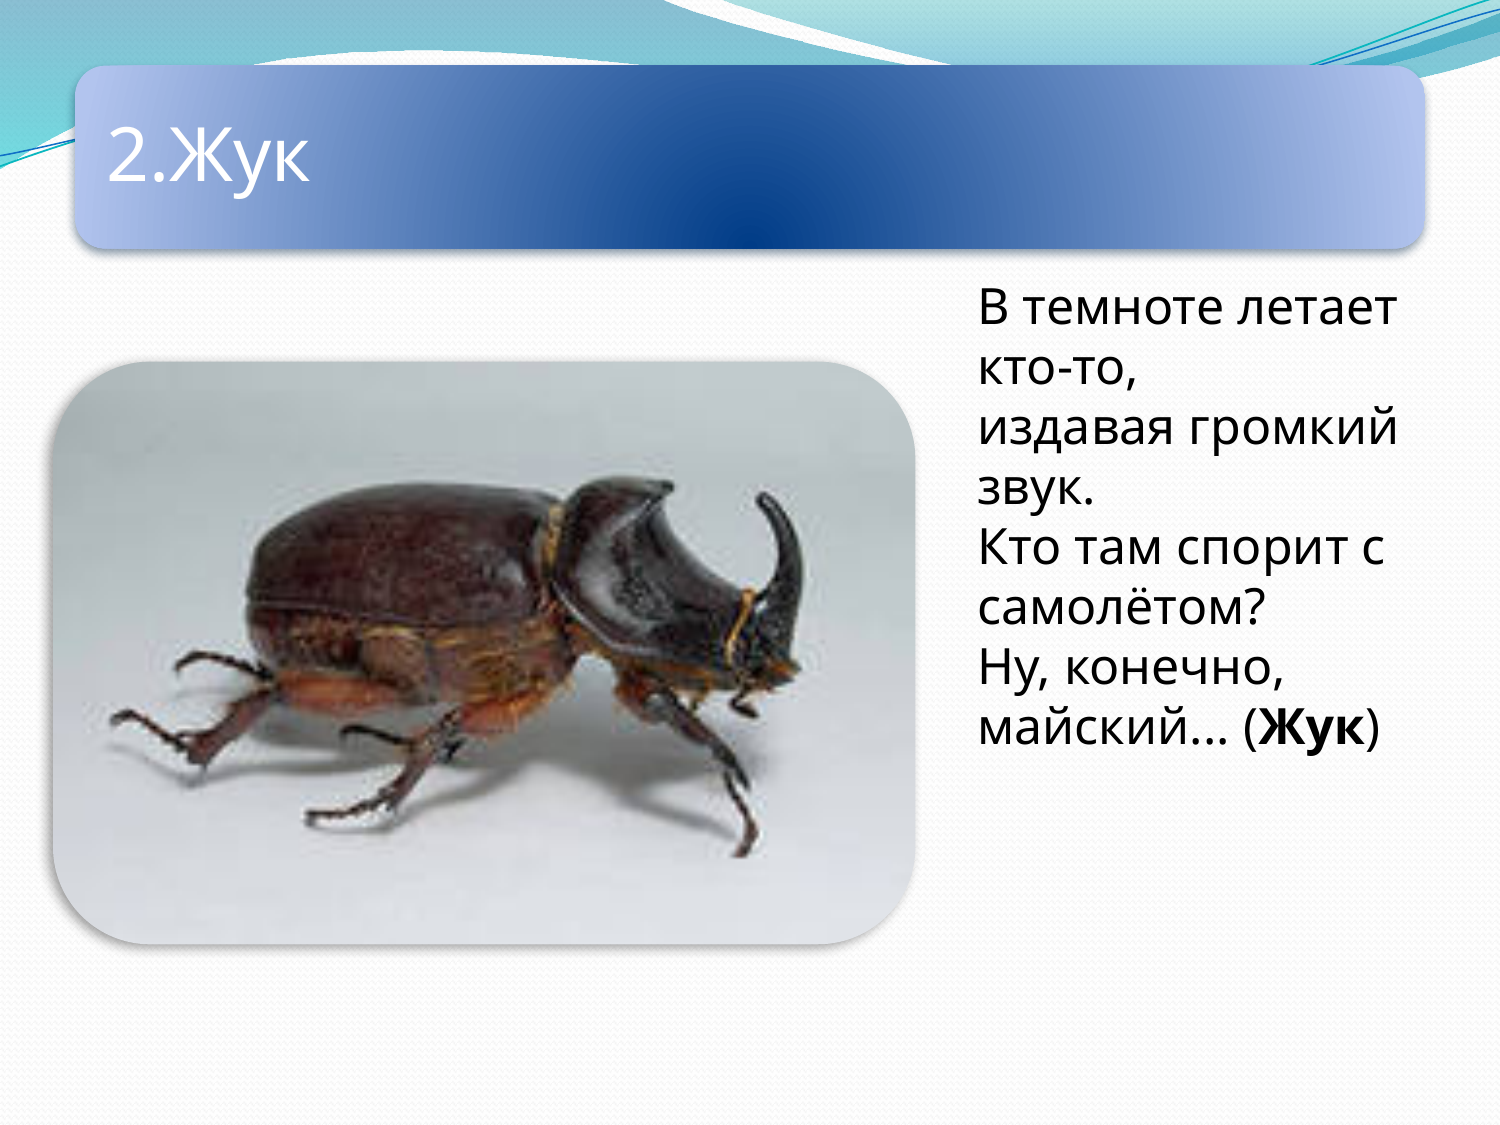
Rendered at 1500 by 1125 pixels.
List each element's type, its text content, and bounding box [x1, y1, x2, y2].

text_box В темноте летает кто-то, издавая громкий звук. Кто там спорит с самолётом? Ну, конечно, майский... (Жук) [962, 267, 1436, 762]
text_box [74, 43, 1426, 274]
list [52, 361, 916, 945]
